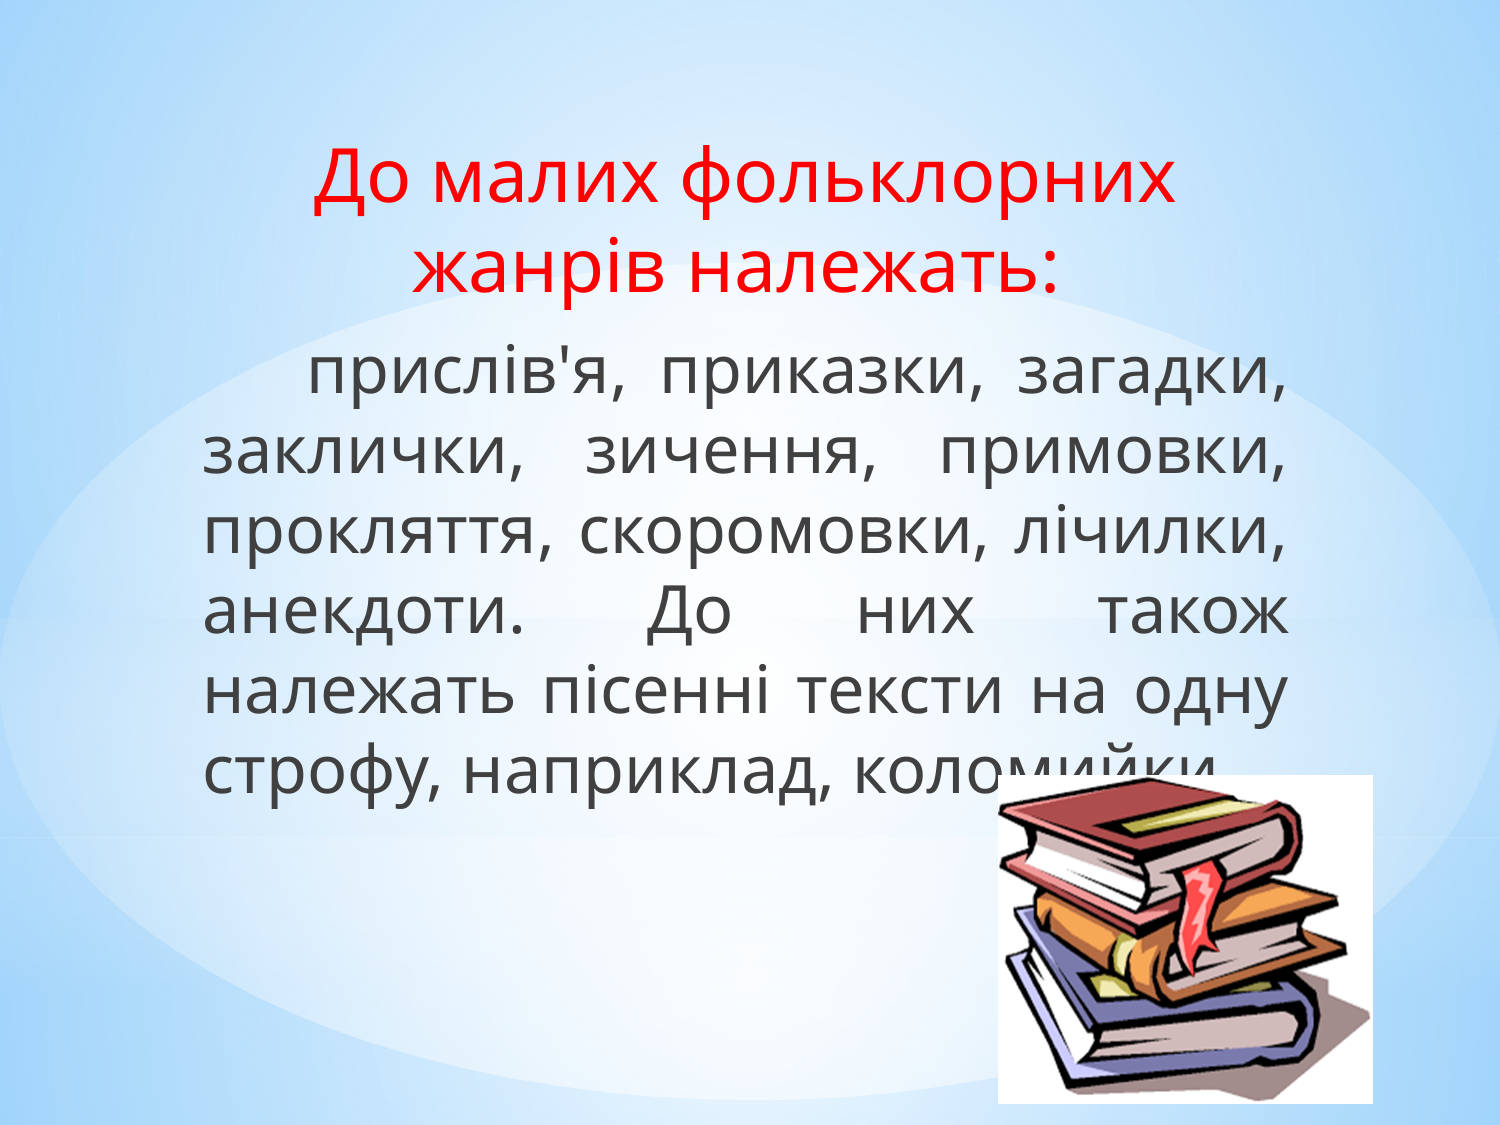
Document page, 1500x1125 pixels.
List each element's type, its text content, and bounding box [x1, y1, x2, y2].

picture [997, 774, 1374, 1104]
list До малих фольклорних жанрів належать: прислів'я, приказки, загадки, заклички, зичення, примовки, прокляття, скоромовки, лічилки, анекдоти. До них також належать пісенні тексти на одну строфу, наприклад, коломийки. [187, 120, 1306, 846]
